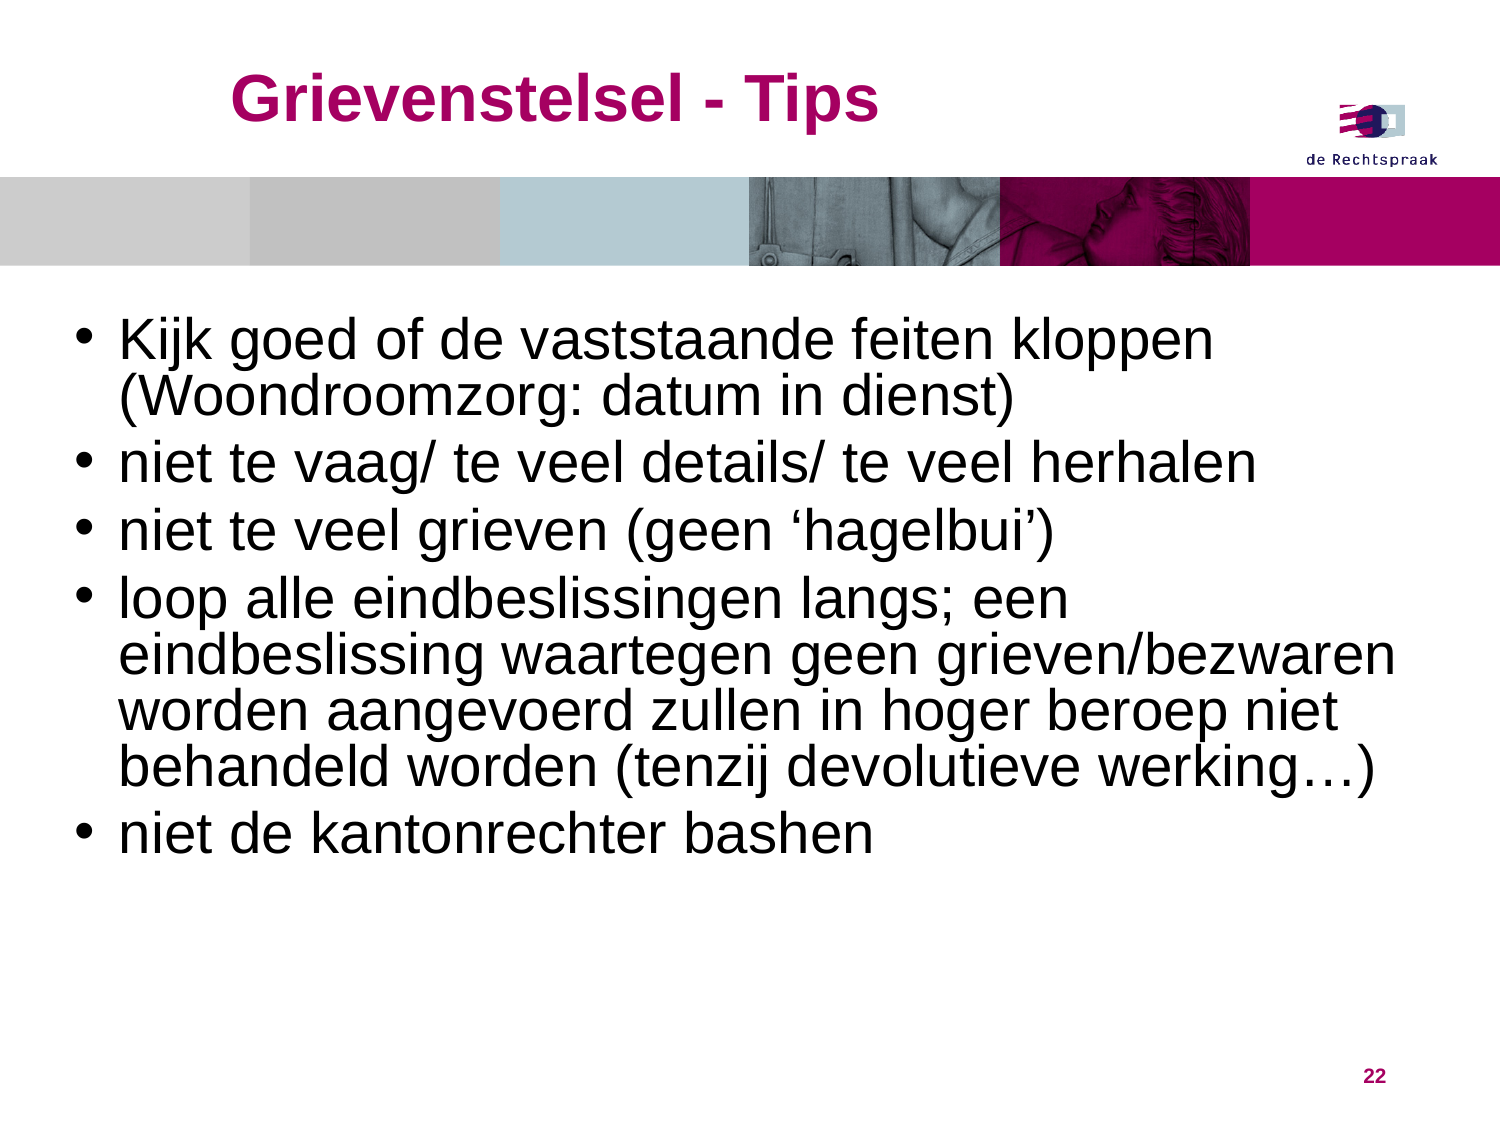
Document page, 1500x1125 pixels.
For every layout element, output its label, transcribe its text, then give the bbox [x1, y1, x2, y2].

picture [749, 177, 1250, 266]
title Grievenstelsel - Tips [230, 54, 1231, 165]
picture [1290, 88, 1454, 167]
slide_number 22 [1345, 1062, 1405, 1091]
list Kijk goed of de vaststaande feiten kloppen (Woondroomzorg: datum in dienst) niet te vaag/ te veel details/ te veel herhalen niet te veel grieven (geen ‘hagelbui’) loop alle eindbeslissingen langs; een eindbeslissing waartegen geen grieven/bezwaren worden aangevoerd zullen in hoger beroep niet behandeld worden (tenzij devolutieve werking…) niet de kantonrechter bashen [74, 314, 1426, 964]
